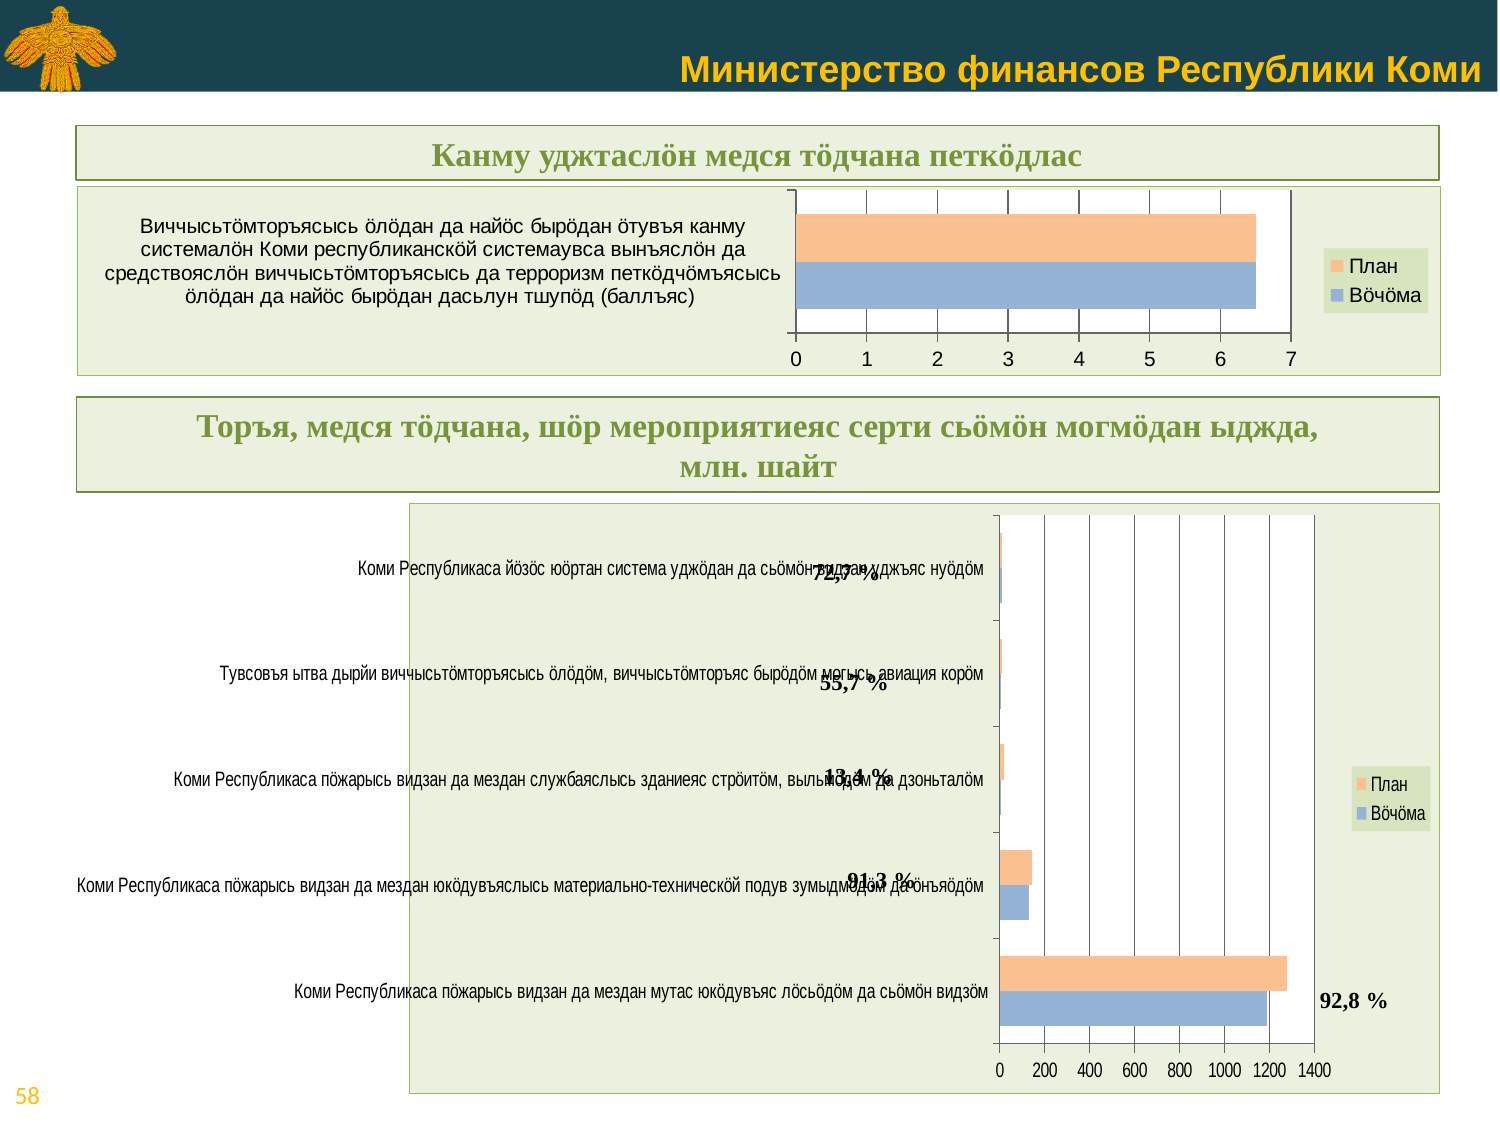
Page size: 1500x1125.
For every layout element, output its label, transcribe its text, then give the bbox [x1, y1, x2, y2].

text_box <номер> [0, 1065, 65, 1125]
picture [0, 0, 124, 114]
chart [76, 503, 1440, 1095]
chart [77, 186, 1441, 376]
text_box Канму уджтаслӧн медся тӧдчана петкӧдлас [75, 125, 1439, 181]
text_box Торъя, медся тӧдчана, шӧр мероприятиеяс серти сьӧмӧн могмӧдан ыджда, млн. шайт [76, 397, 1440, 492]
